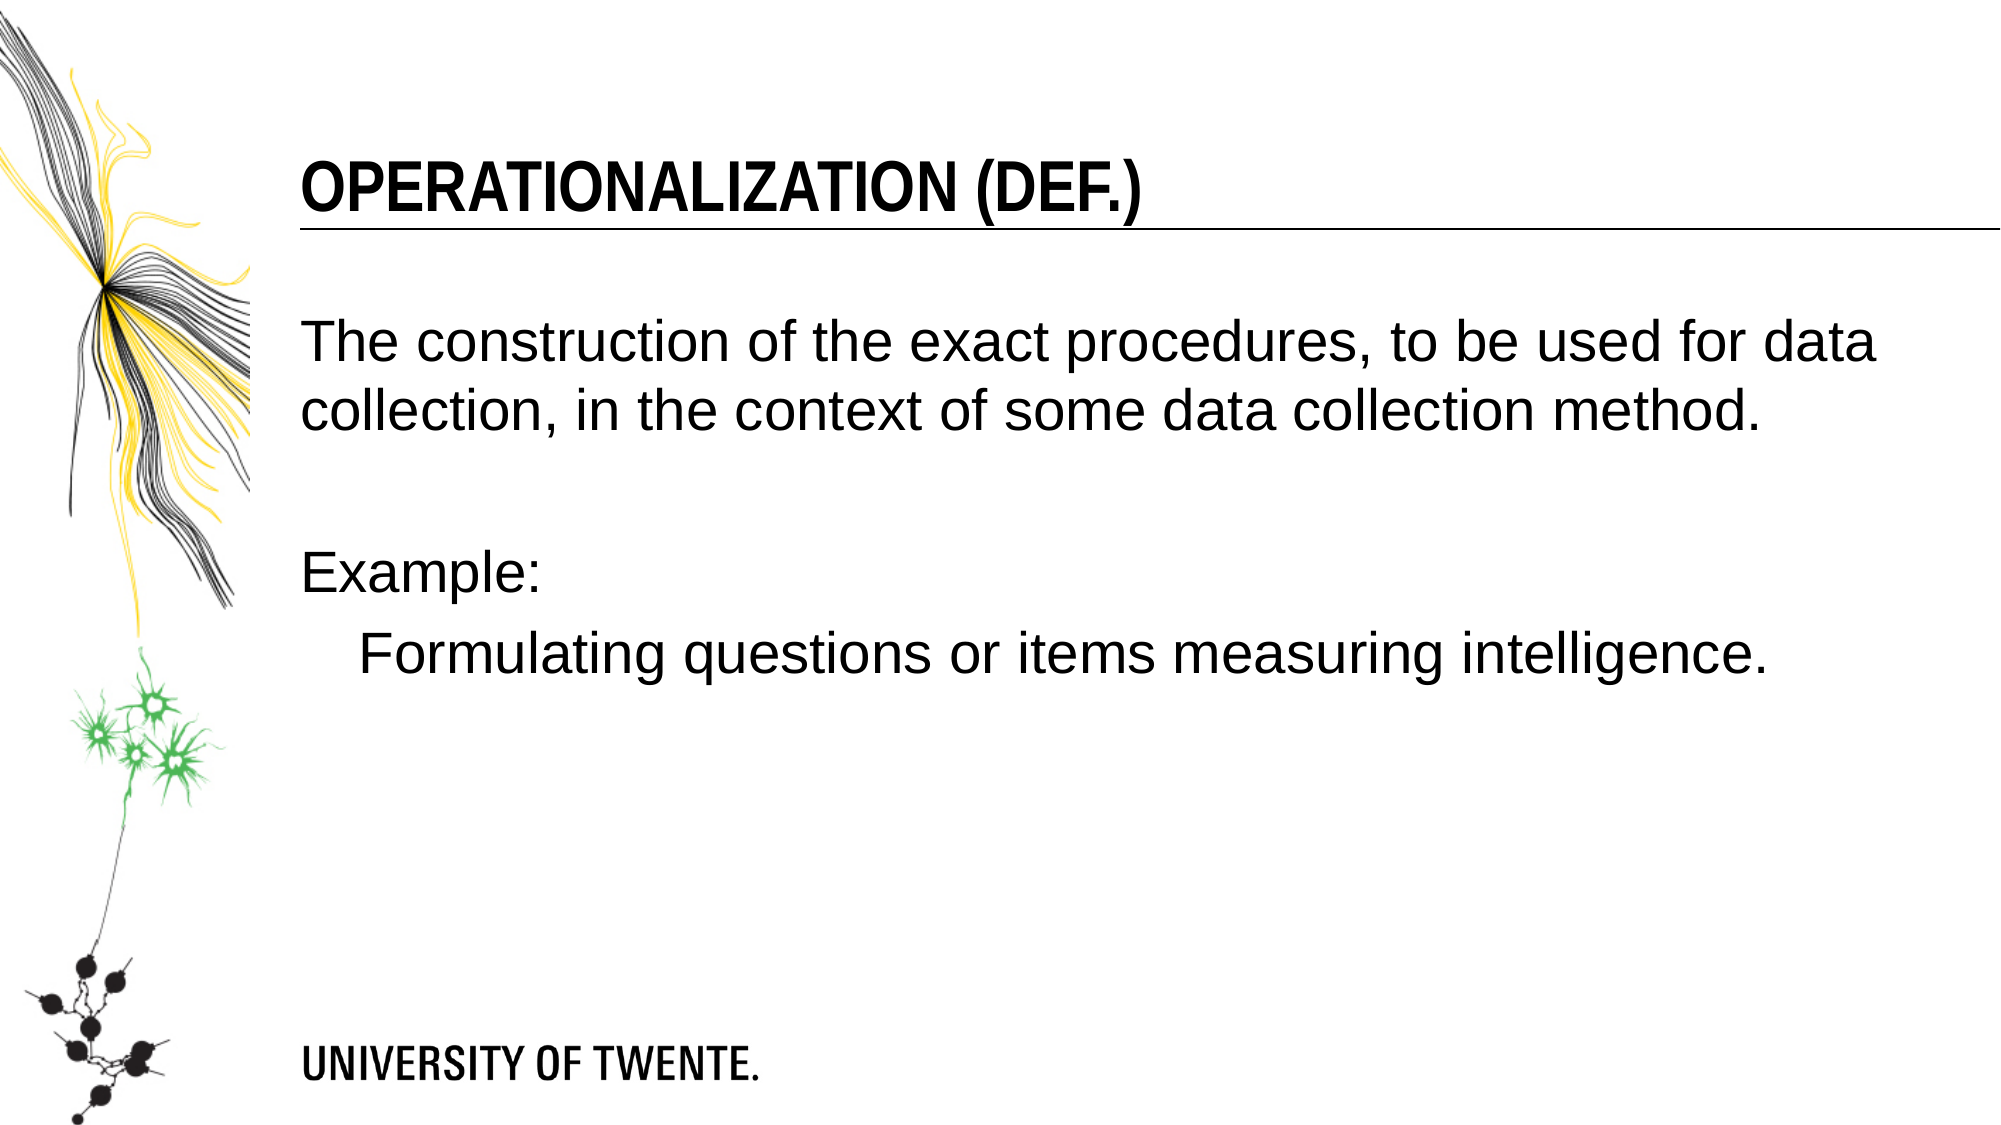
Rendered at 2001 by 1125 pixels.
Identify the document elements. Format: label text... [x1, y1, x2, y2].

list Operationalization (Def.) [299, 105, 1938, 227]
picture [270, 1012, 788, 1113]
picture [0, 0, 250, 1125]
list The construction of the exact procedures, to be used for data collection, in the context of some data collection method. Example: Formulating questions or items measuring intelligence. [299, 295, 1943, 881]
